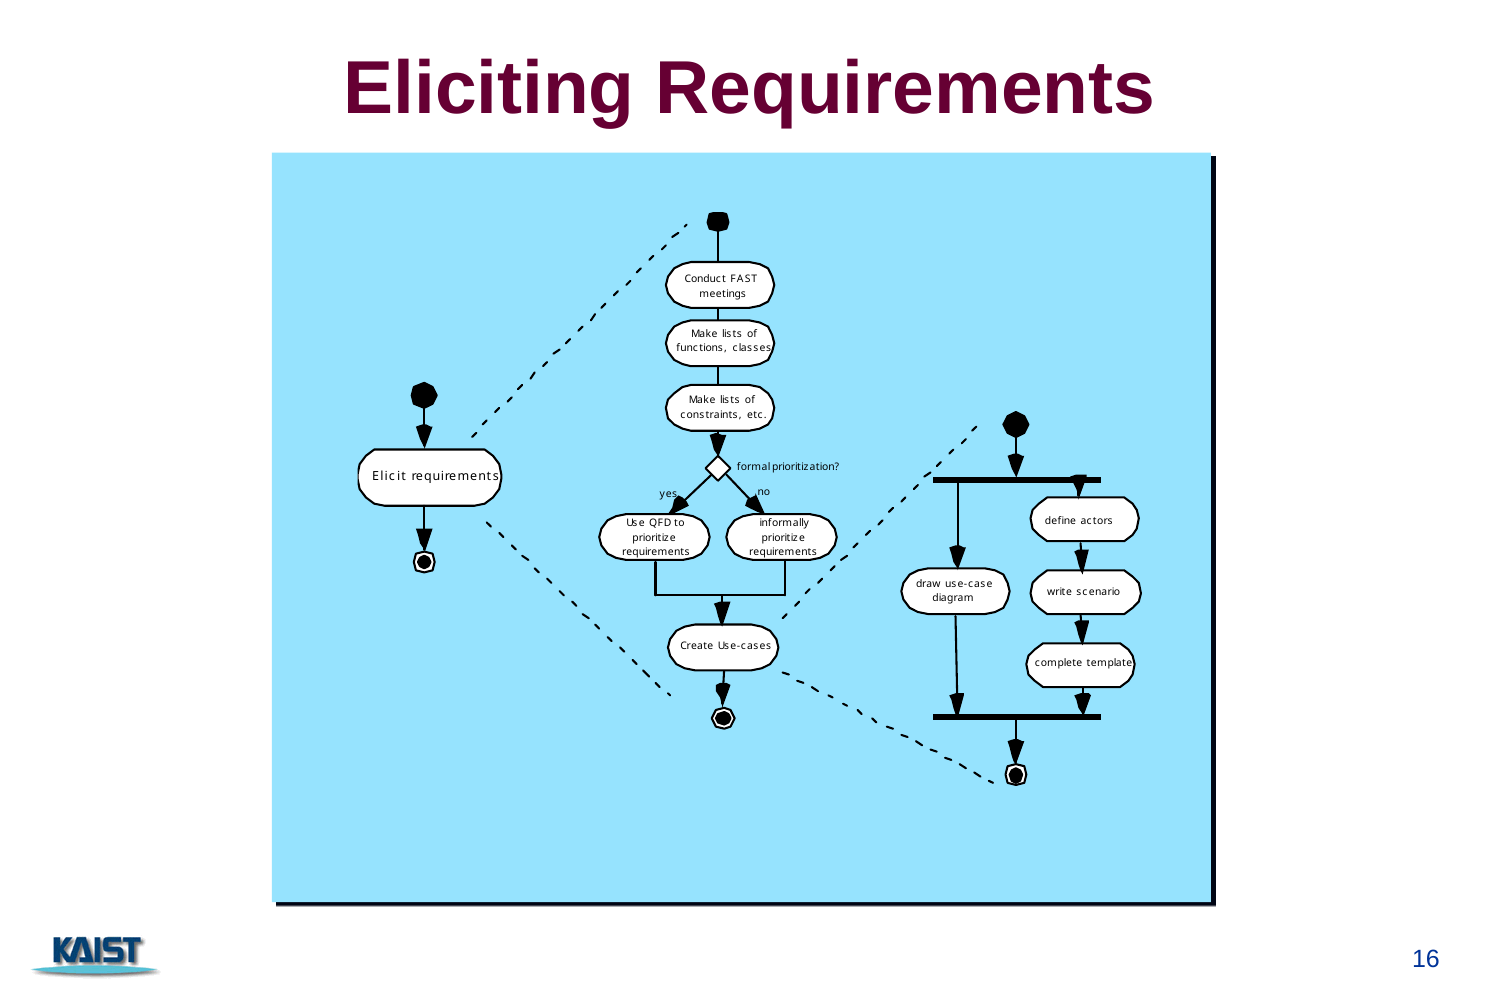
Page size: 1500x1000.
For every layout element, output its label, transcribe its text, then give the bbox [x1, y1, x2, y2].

title Eliciting Requirements [218, 0, 1282, 167]
text_box [271, 152, 1211, 903]
picture [29, 935, 162, 979]
slide_number 16 [1351, 910, 1456, 981]
picture [357, 211, 1144, 788]
